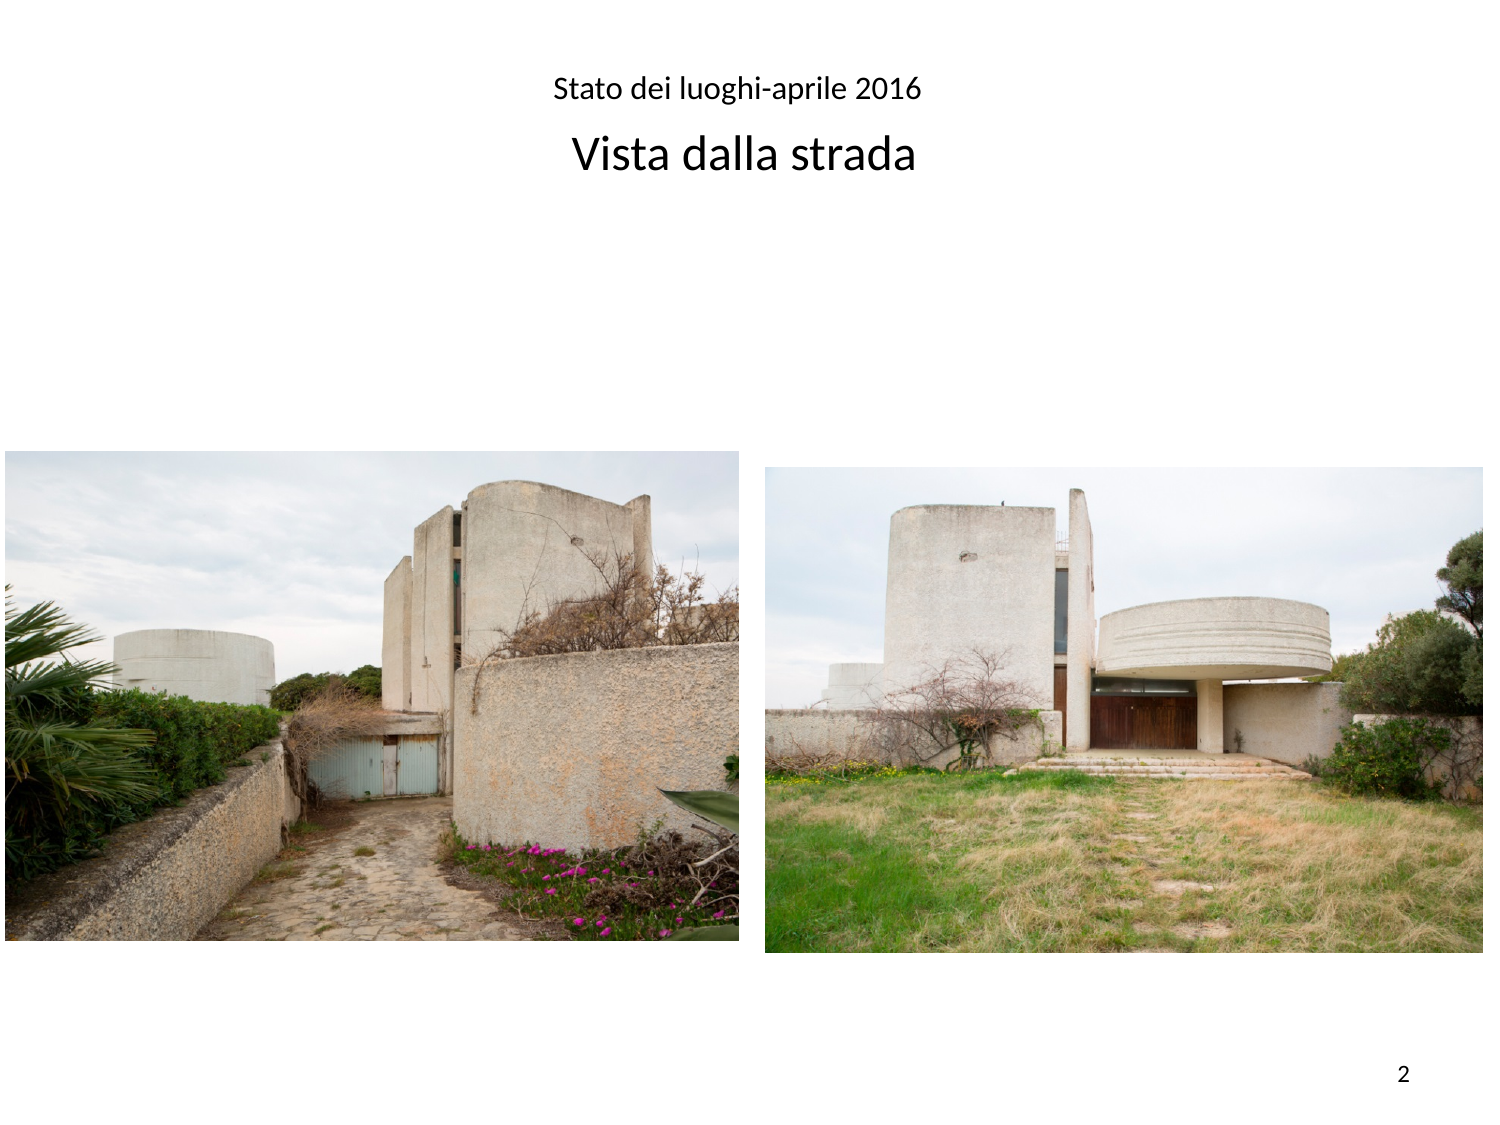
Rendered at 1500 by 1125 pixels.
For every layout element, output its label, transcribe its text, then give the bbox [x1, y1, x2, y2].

picture [5, 451, 739, 941]
picture [764, 467, 1483, 953]
slide_number 2 [1074, 1042, 1425, 1103]
title Stato dei luoghi-aprile 2016 [100, 66, 1376, 149]
subtitle Vista dalla strada [225, 125, 1275, 209]
